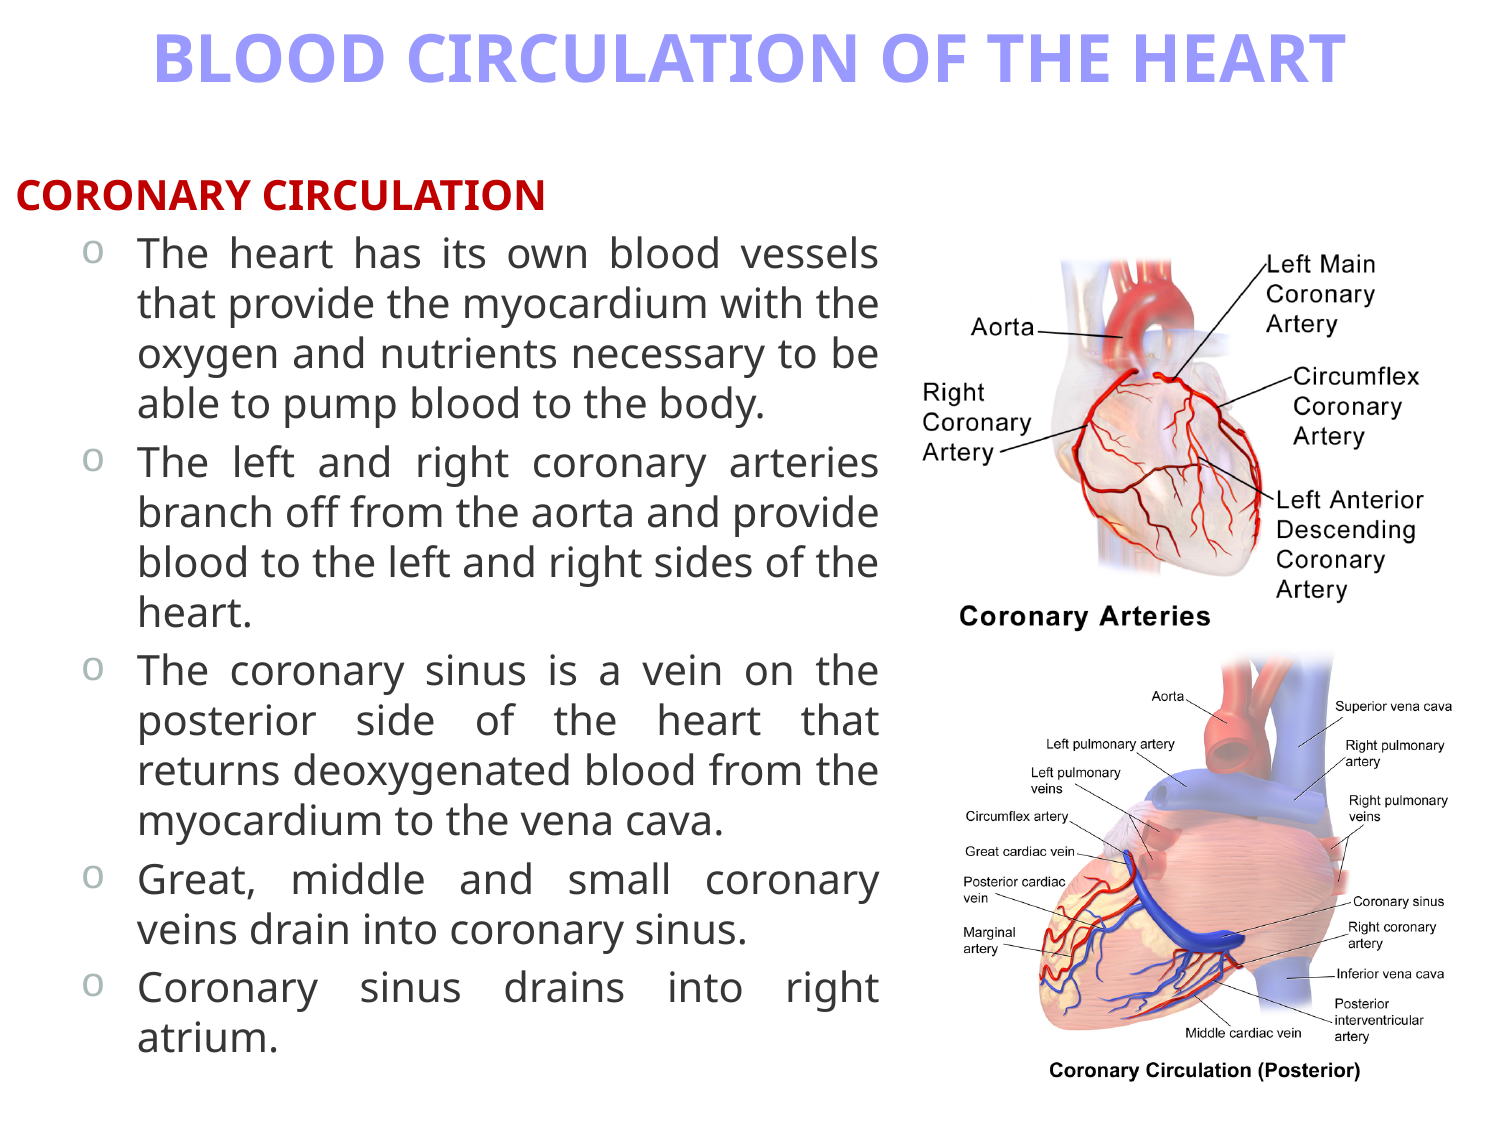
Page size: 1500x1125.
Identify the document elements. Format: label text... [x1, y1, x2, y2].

list CORONARY CIRCULATION The heart has its own blood vessels that provide the myocardium with the oxygen and nutrients necessary to be able to pump blood to the body. The left and right coronary arteries branch off from the aorta and provide blood to the left and right sides of the heart. The coronary sinus is a vein on the posterior side of the heart that returns deoxygenated blood from the myocardium to the vena cava. Great, middle and small coronary veins drain into coronary sinus. Coronary sinus drains into right atrium. [0, 161, 896, 1125]
picture [891, 220, 1457, 1092]
text_box BLOOD CIRCULATION OF THE HEART [0, 8, 1500, 130]
